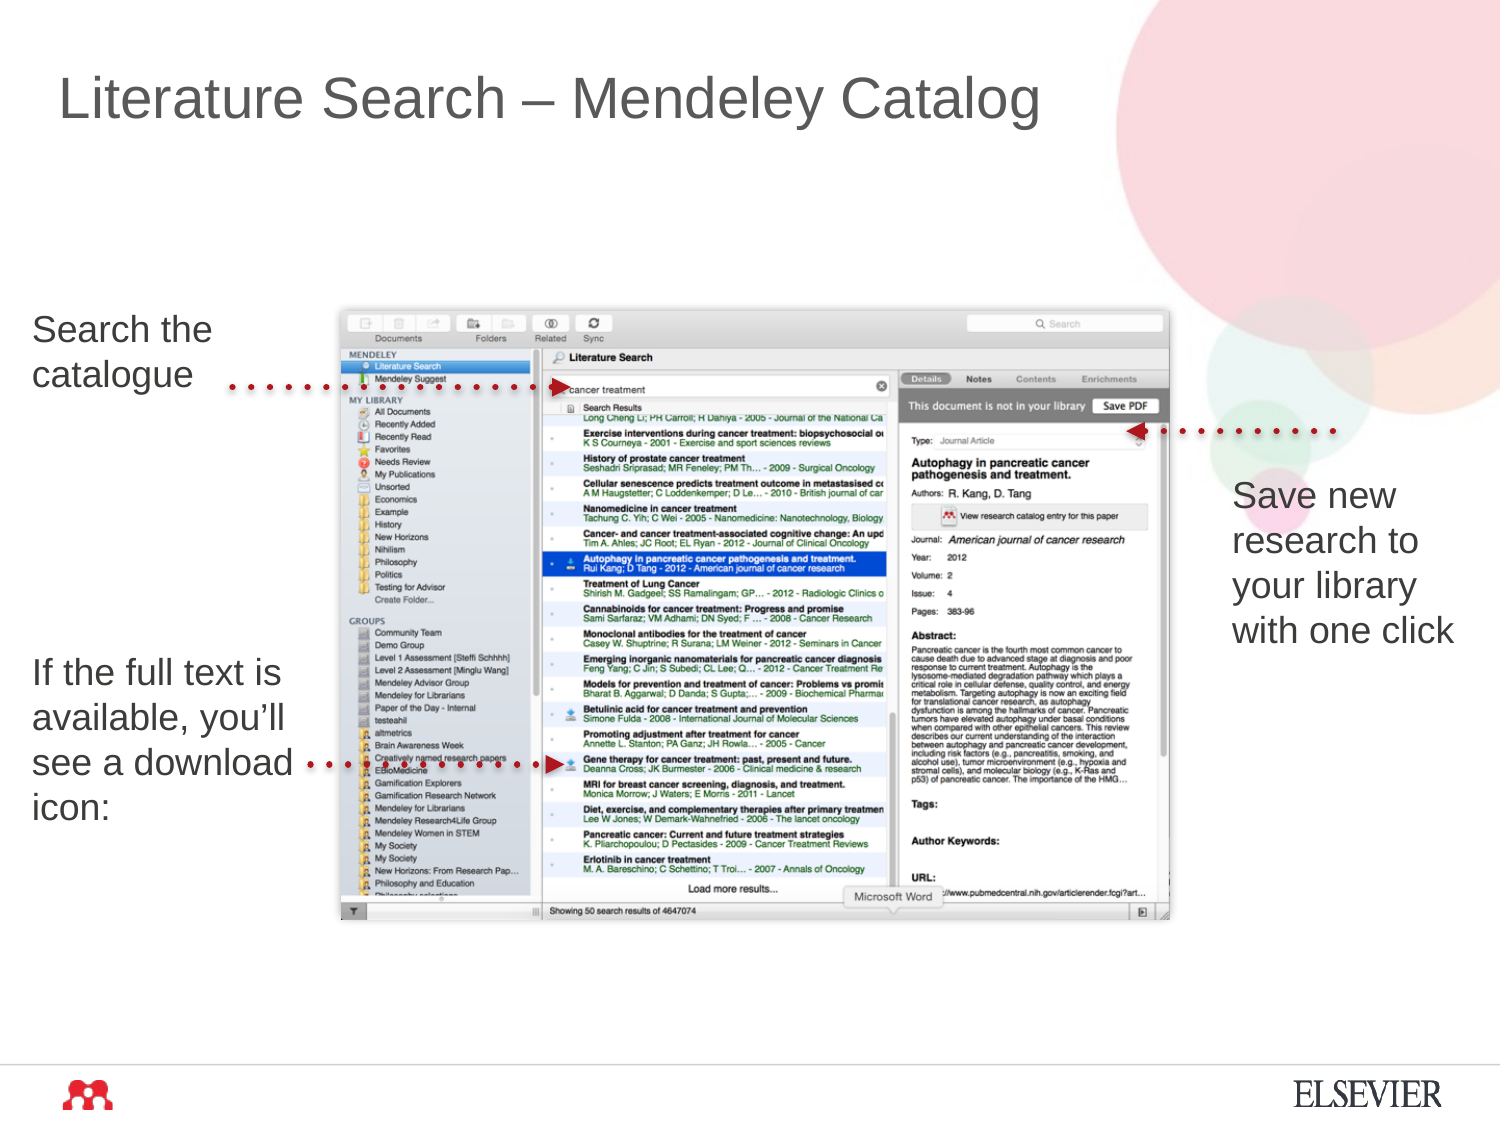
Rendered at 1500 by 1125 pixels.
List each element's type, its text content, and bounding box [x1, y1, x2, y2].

title Literature Search – Mendeley Catalog [58, 60, 1442, 139]
picture [341, 0, 1500, 920]
text_box Save new research to your library with one click [1224, 463, 1483, 659]
text_box If the full text is available, you’ll see a download icon: [24, 640, 325, 836]
text_box Search the catalogue [24, 297, 775, 403]
